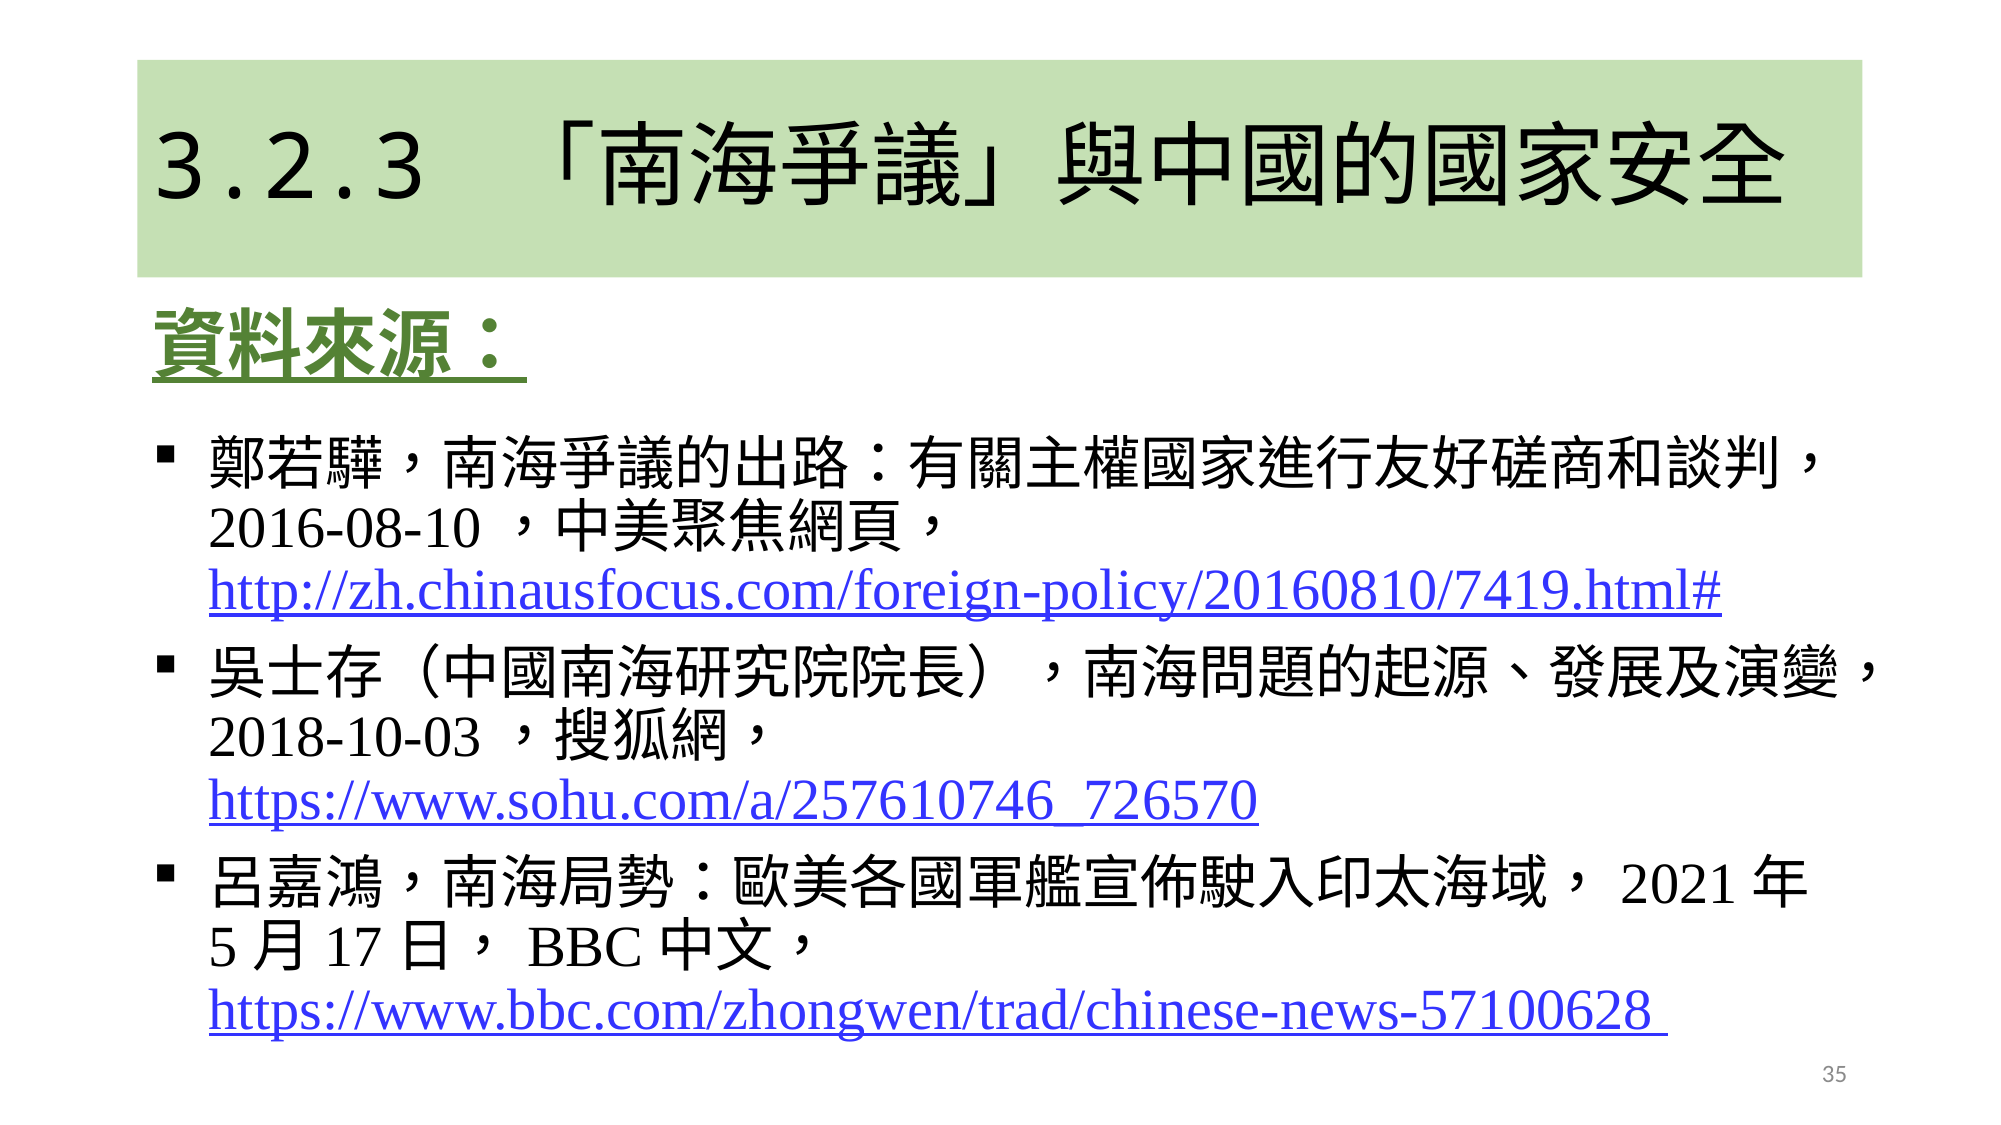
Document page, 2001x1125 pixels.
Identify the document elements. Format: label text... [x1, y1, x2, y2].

slide_number 35 [1412, 1042, 1863, 1103]
list 資料來源： 鄭若驊，南海爭議的出路：有關主權國家進行友好磋商和談判，2016-08-10，中美聚焦網頁，http://zh.chinausfocus.com/foreign-policy/20160810/7419.html# 吳士存（中國南海研究院院長），南海問題的起源、發展及演變，2018-10-03，搜狐網，https://www.sohu.com/a/257610746_726570 呂嘉鴻，南海局勢：歐美各國軍艦宣佈駛入印太海域，2021年5月17日，BBC中文，https://www.bbc.com/zhongwen/trad/chinese-news-57100628 [137, 299, 1863, 1014]
title 3.2.3 「南海爭議」與中國的國家安全 [137, 59, 1863, 278]
